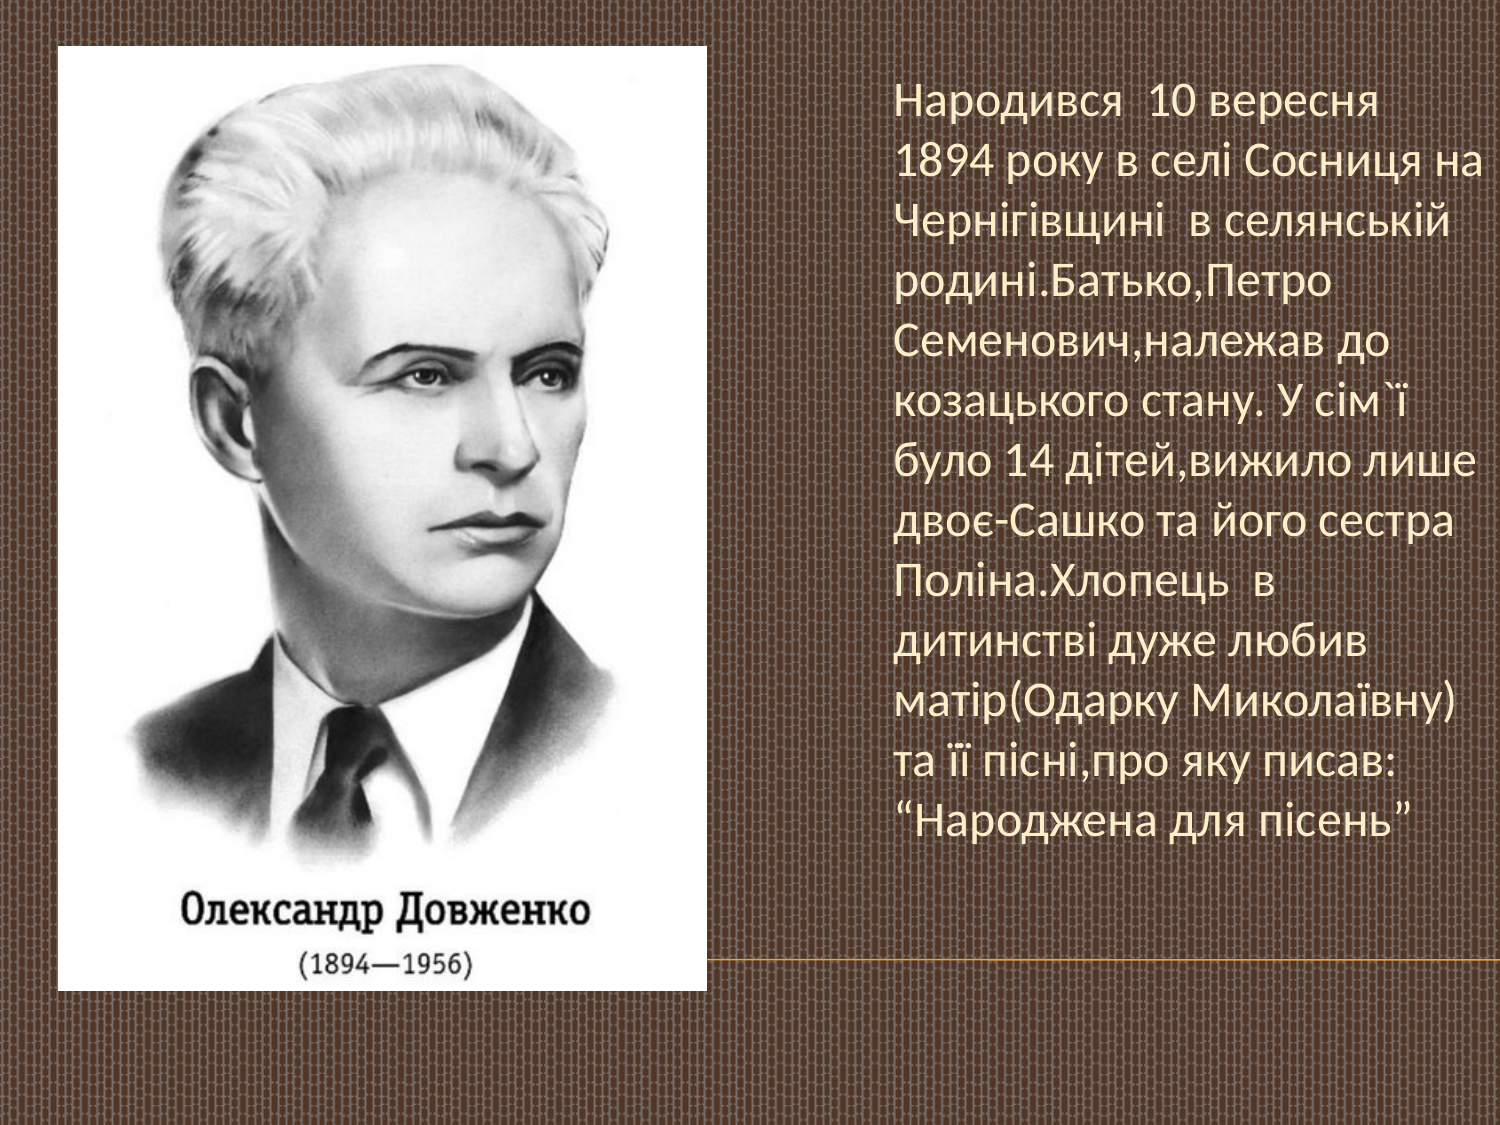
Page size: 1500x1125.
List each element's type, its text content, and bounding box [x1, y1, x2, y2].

list Народився 10 вересня 1894 року в селі Сосниця на Чернігівщині в селянській родині.Батько,Петро Семенович,належав до козацького стану. У сім`ї було 14 дітей,вижило лише двоє-Сашко та його сестра Поліна.Хлопець в дитинстві дуже любив матір(Одарку Миколаївну) та її пісні,про яку писав: “Народжена для пісень” [822, 58, 1500, 888]
picture [58, 46, 708, 991]
